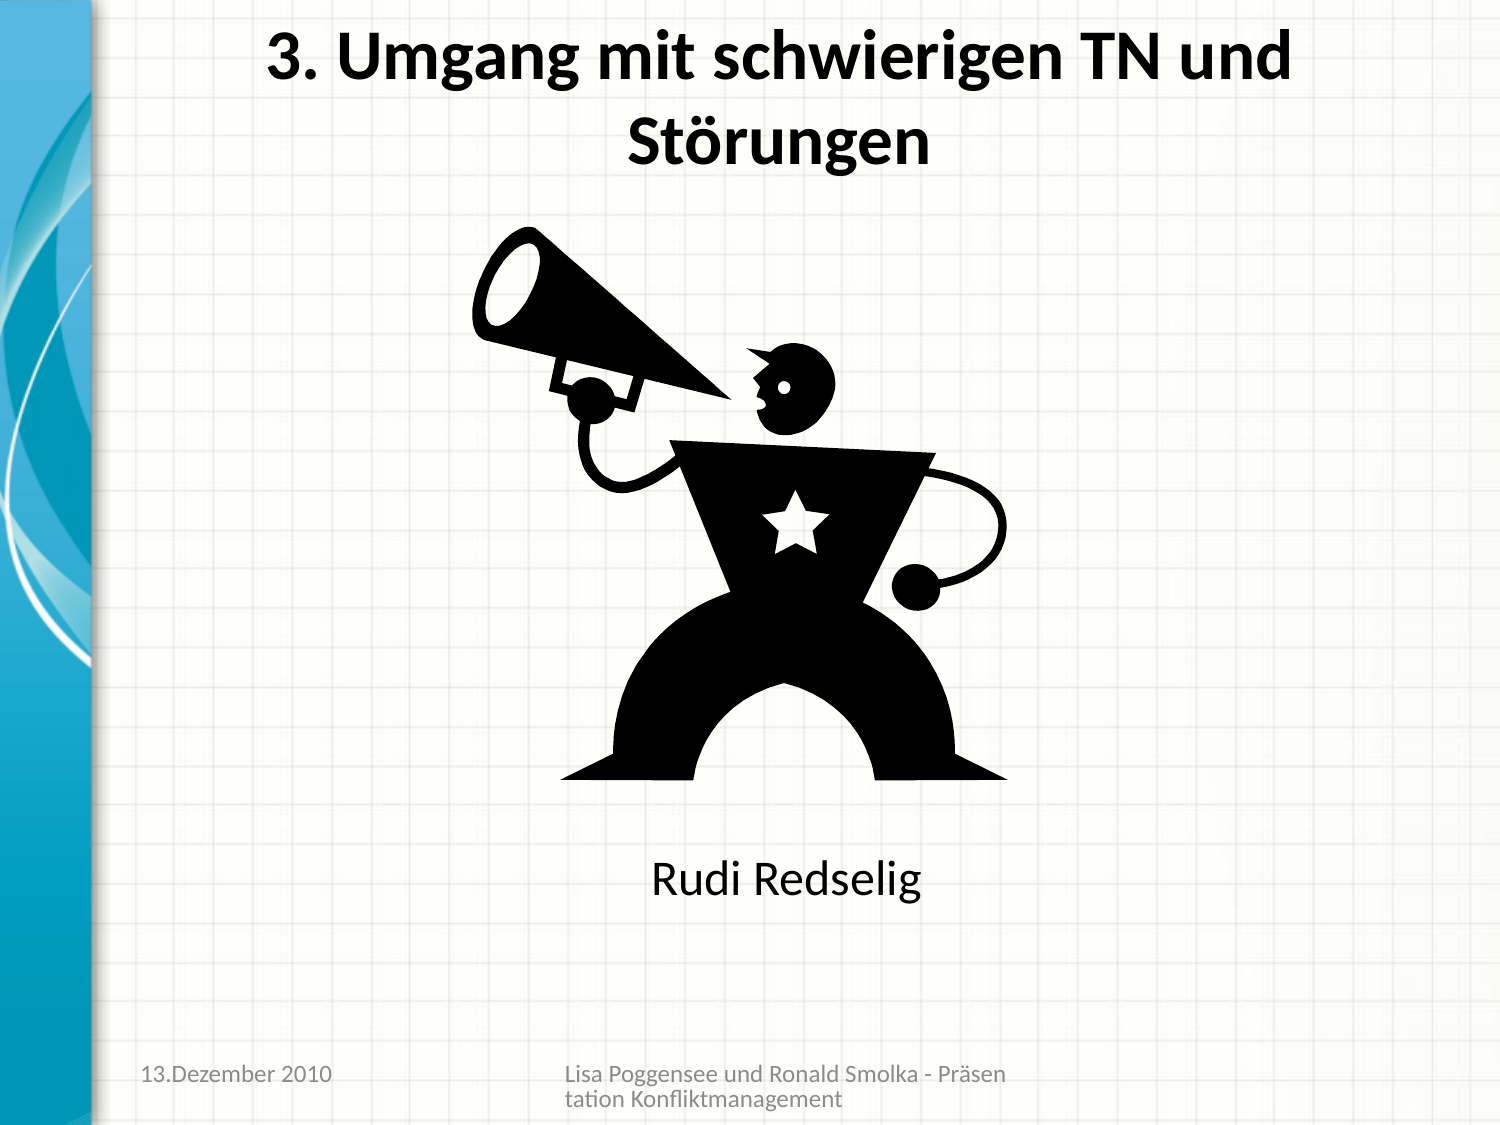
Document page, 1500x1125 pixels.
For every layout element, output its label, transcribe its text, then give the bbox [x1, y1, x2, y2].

footer Lisa Poggensee und Ronald Smolka - Präsentation Konfliktmanagement [549, 1042, 1025, 1103]
picture [0, 0, 1500, 1125]
slide_number 13.Dezember 2010 [125, 1042, 475, 1103]
title 3. Umgang mit schwierigen TN und Störungen [117, 0, 1443, 188]
list Rudi Redselig [635, 837, 1043, 950]
